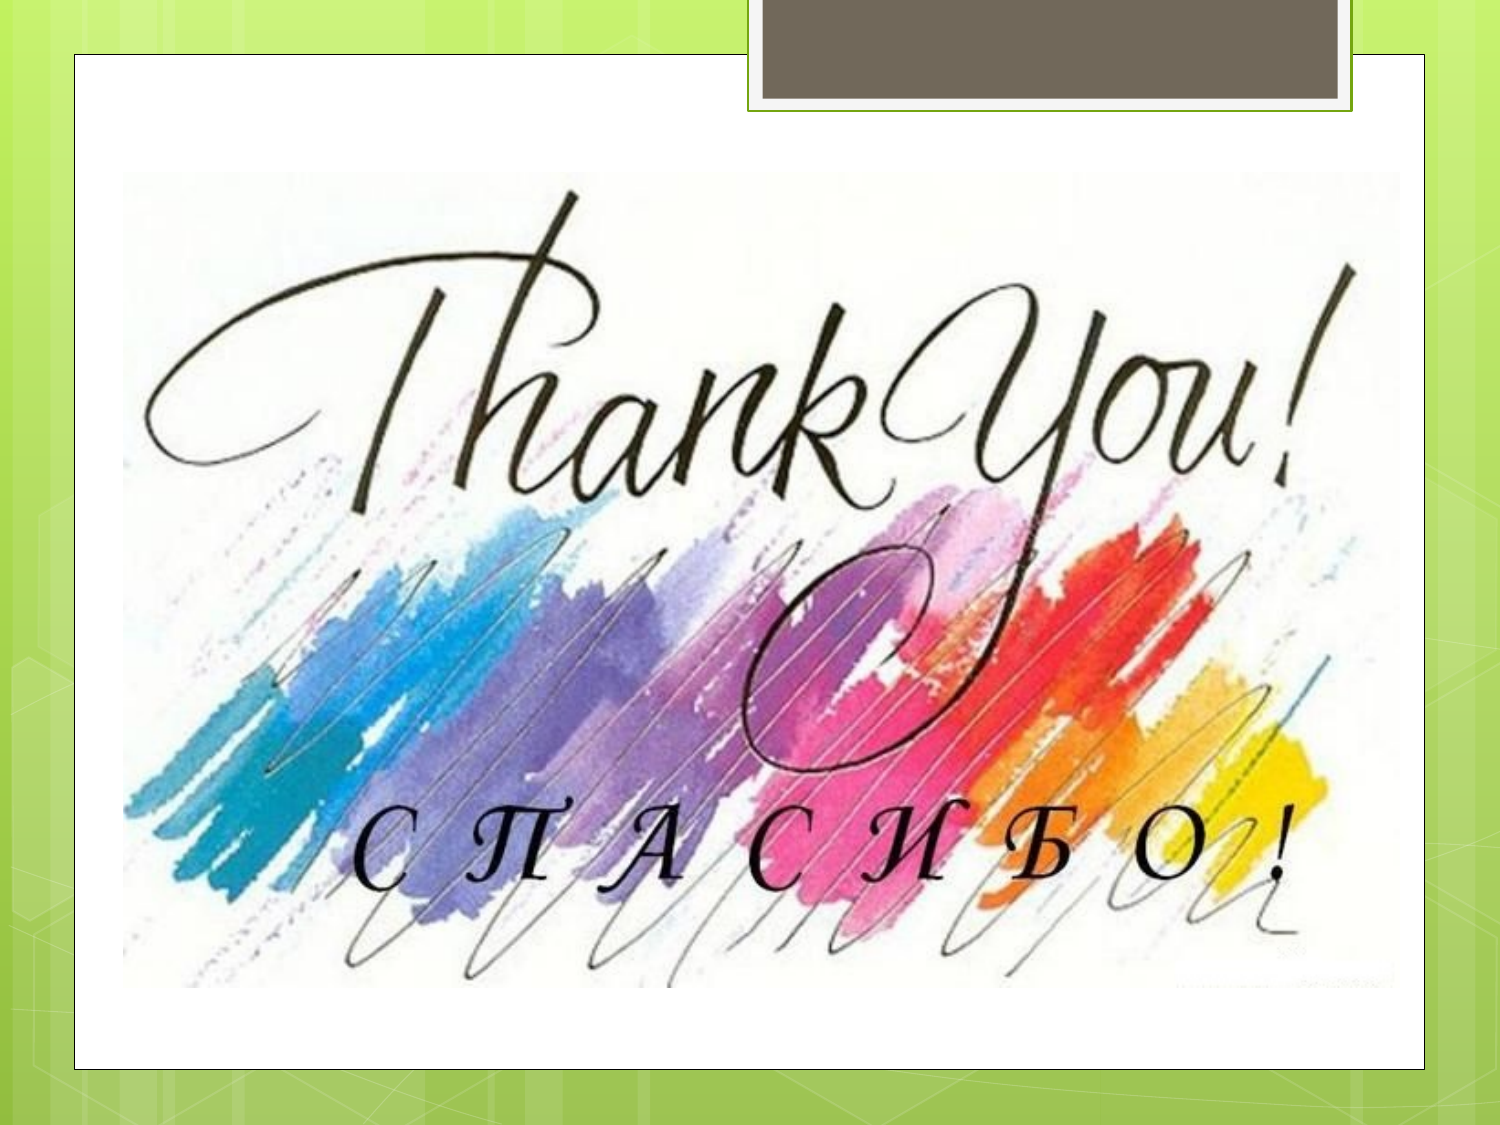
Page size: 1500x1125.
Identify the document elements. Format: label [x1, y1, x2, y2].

list [123, 172, 1400, 988]
